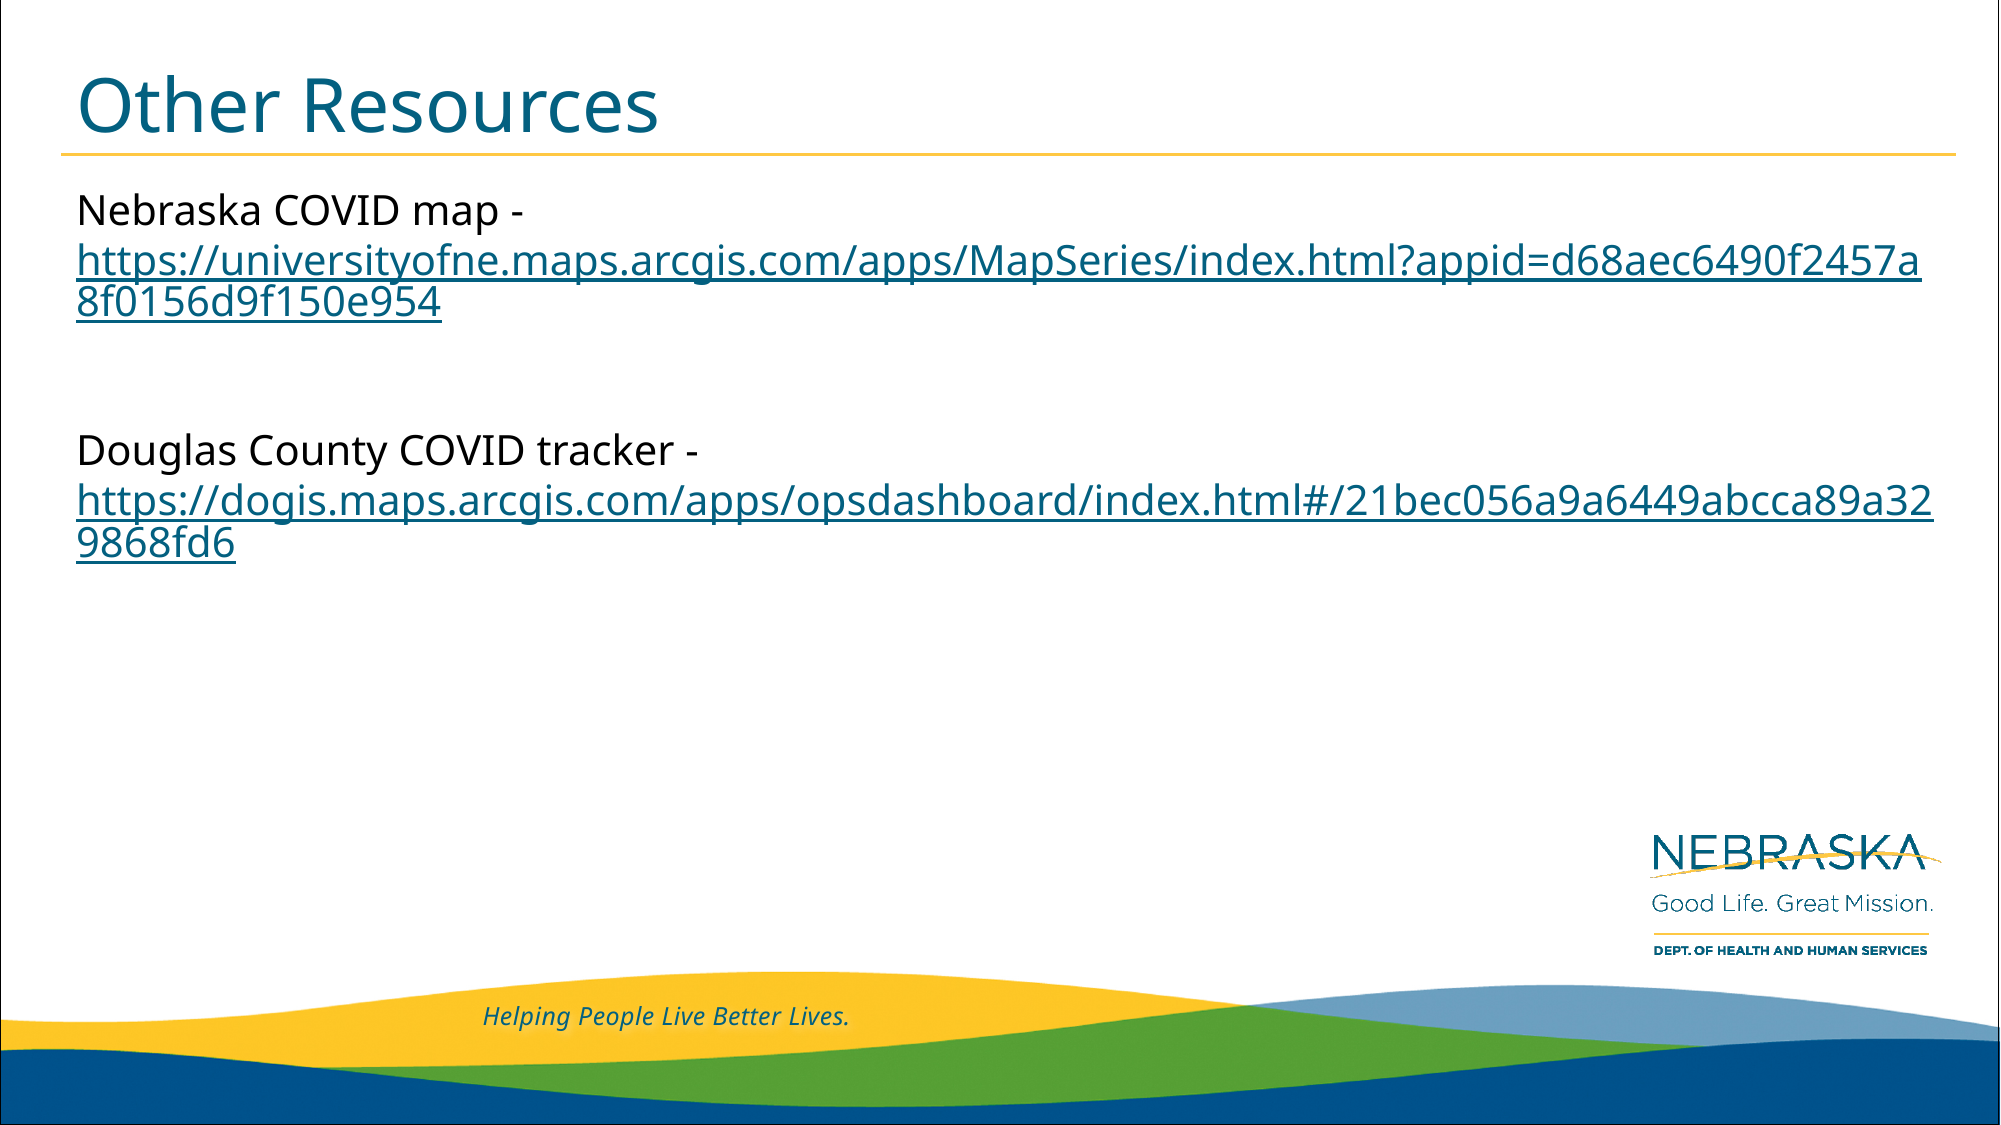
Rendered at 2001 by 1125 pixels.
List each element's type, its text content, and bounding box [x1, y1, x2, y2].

list Nebraska COVID map - https://universityofne.maps.arcgis.com/apps/MapSeries/index.html?appid=d68aec6490f2457a8f0156d9f150e954 Douglas County COVID tracker - https://dogis.maps.arcgis.com/apps/opsdashboard/index.html#/21bec056a9a6449abcca89a329868fd6 [61, 176, 1957, 1007]
picture [1, 0, 1998, 1124]
title Other Resources [61, 59, 1957, 175]
